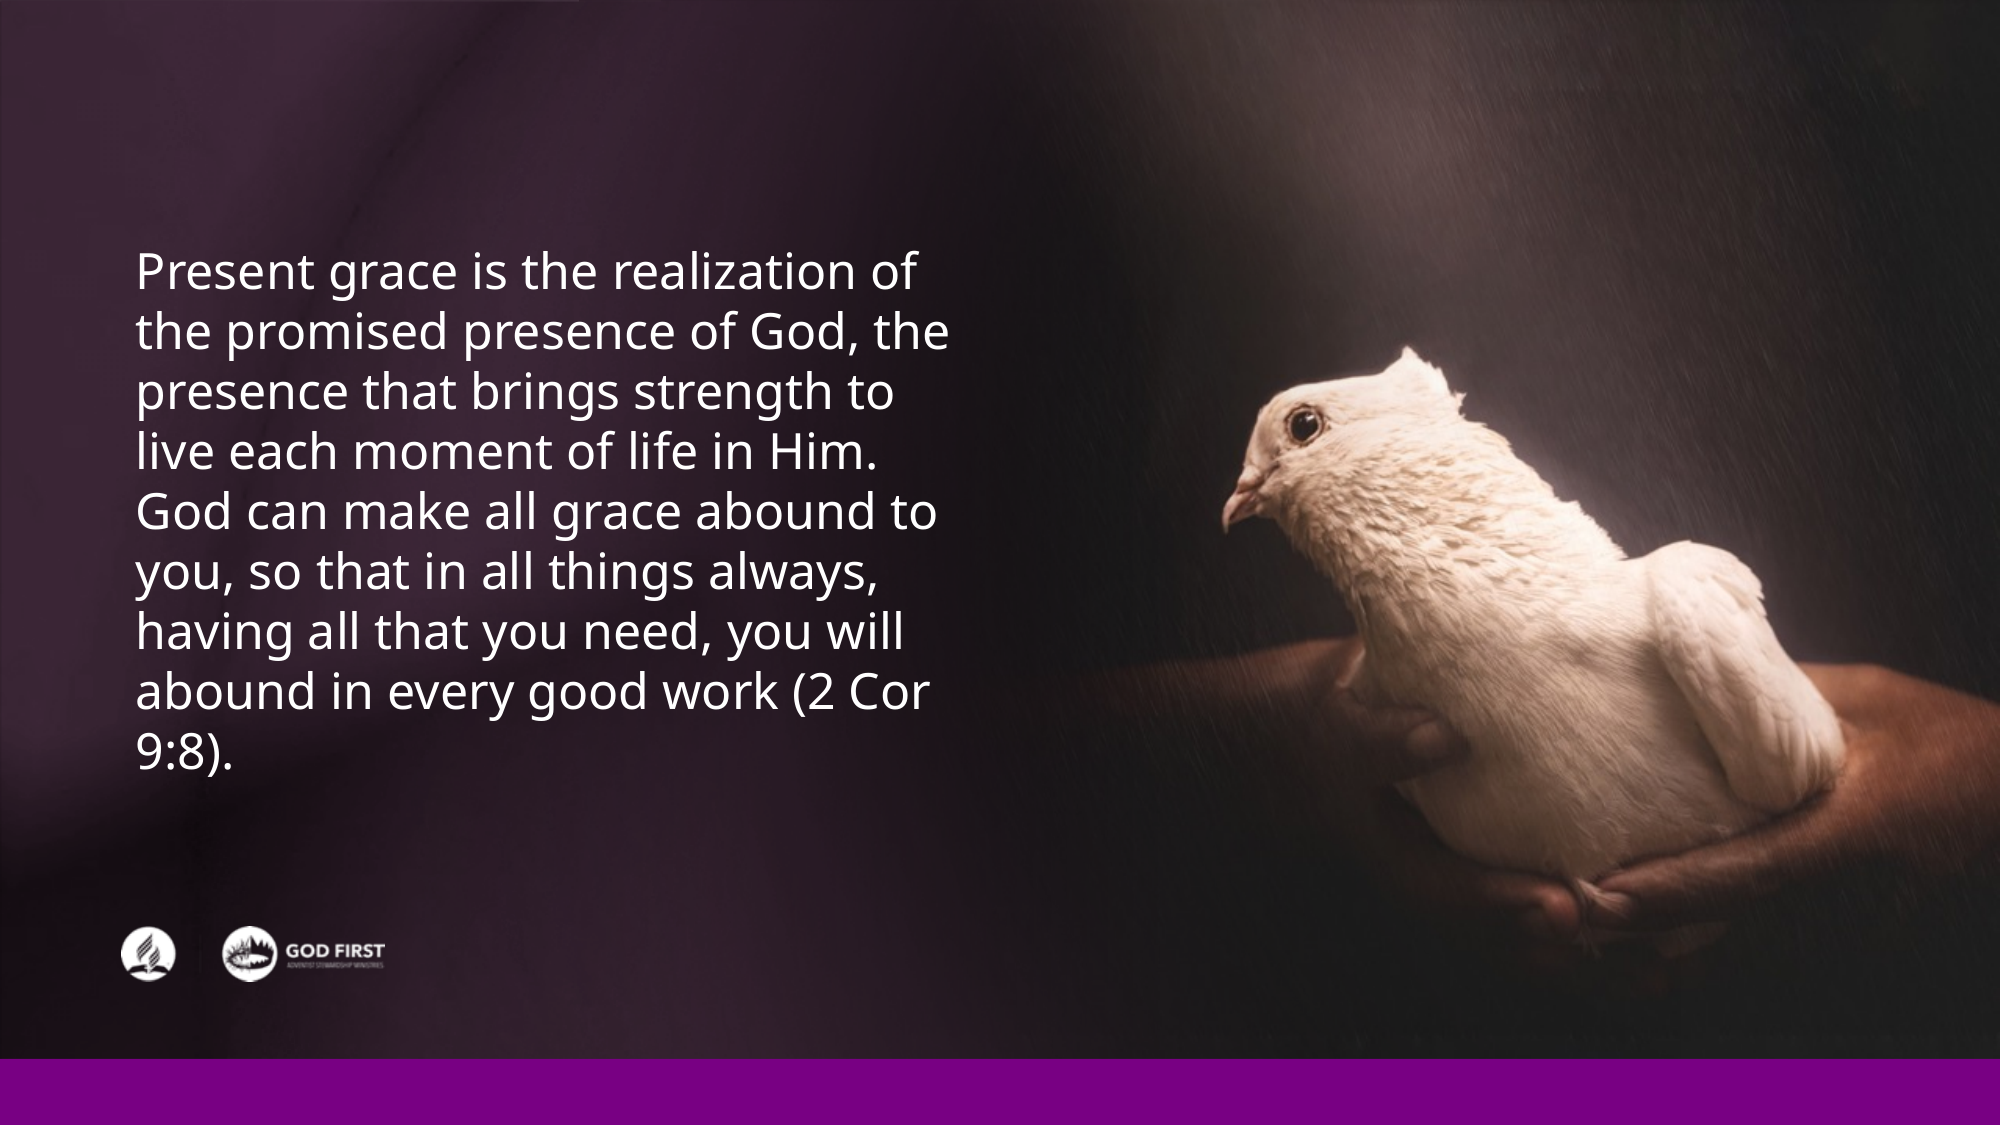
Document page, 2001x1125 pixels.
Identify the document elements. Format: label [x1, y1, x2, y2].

picture [121, 926, 385, 982]
text_box [0, 0, 2000, 1125]
